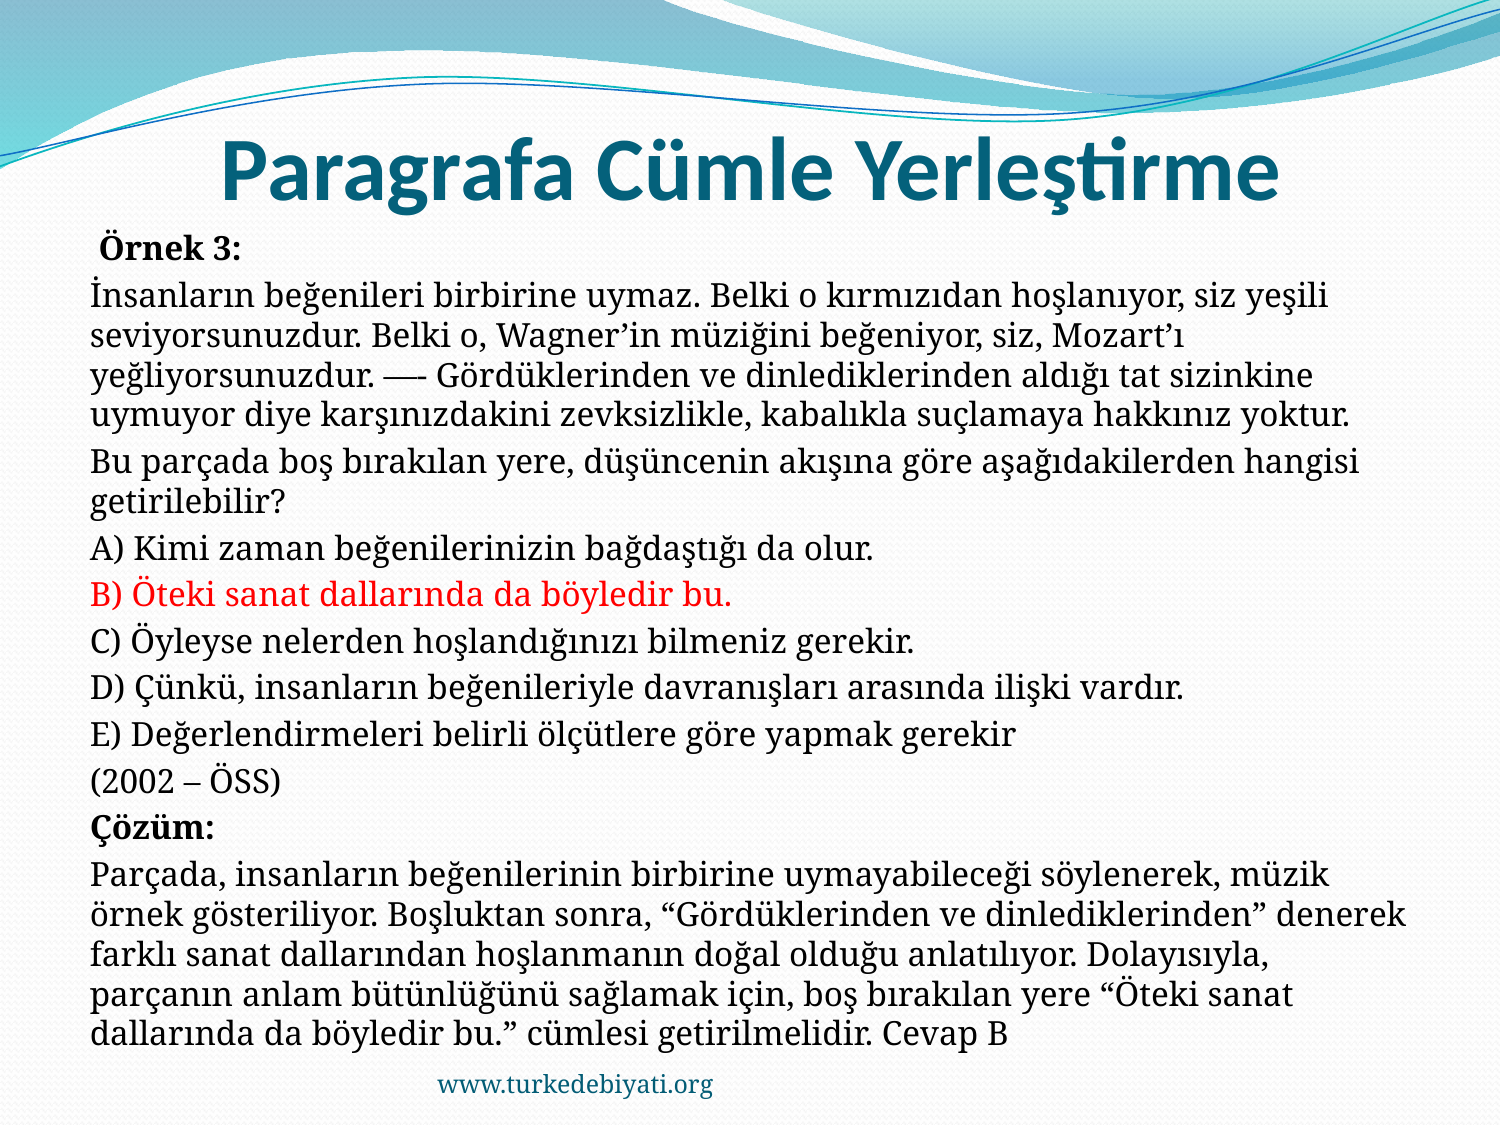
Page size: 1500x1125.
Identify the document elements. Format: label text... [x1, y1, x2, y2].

list Örnek 3: İnsanların beğenileri birbirine uymaz. Belki o kırmızıdan hoşlanıyor, siz yeşili seviyorsunuzdur. Belki o, Wagner’in müziğini beğeniyor, siz, Mozart’ı yeğliyorsunuzdur. —- Gördüklerinden ve dinlediklerinden aldığı tat sizinkine uymuyor diye karşınızdakini zevksizlikle, kabalıkla suçlamaya hakkınız yoktur. Bu parçada boş bırakılan yere, düşüncenin akışına göre aşağıdakilerden hangisi getirilebilir? A) Kimi zaman beğenilerinizin bağdaştığı da olur. B) Öteki sanat dallarında da böyledir bu. C) Öyleyse nelerden hoşlandığınızı bilmeniz gerekir. D) Çünkü, insanların beğenileriyle davranışları arasında ilişki vardır. E) Değerlendirmeleri belirli ölçütlere göre yapmak gerekir (2002 – ÖSS) Çözüm: Parçada, insanların beğenilerinin birbirine uymayabileceği söylenerek, müzik örnek gösteriliyor. Boşluktan sonra, “Gördüklerinden ve dinlediklerinden” denerek farklı sanat dallarından hoşlanmanın doğal olduğu anlatılıyor. Dolayısıyla, parçanın anlam bütünlüğünü sağlamak için, boş bırakılan yere “Öteki sanat dallarında da böyledir bu.” cümlesi getirilmelidir. Cevap B [75, 219, 1425, 1047]
title Paragrafa Cümle Yerleştirme [76, 101, 1427, 219]
footer www.turkedebiyati.org [437, 1042, 988, 1103]
